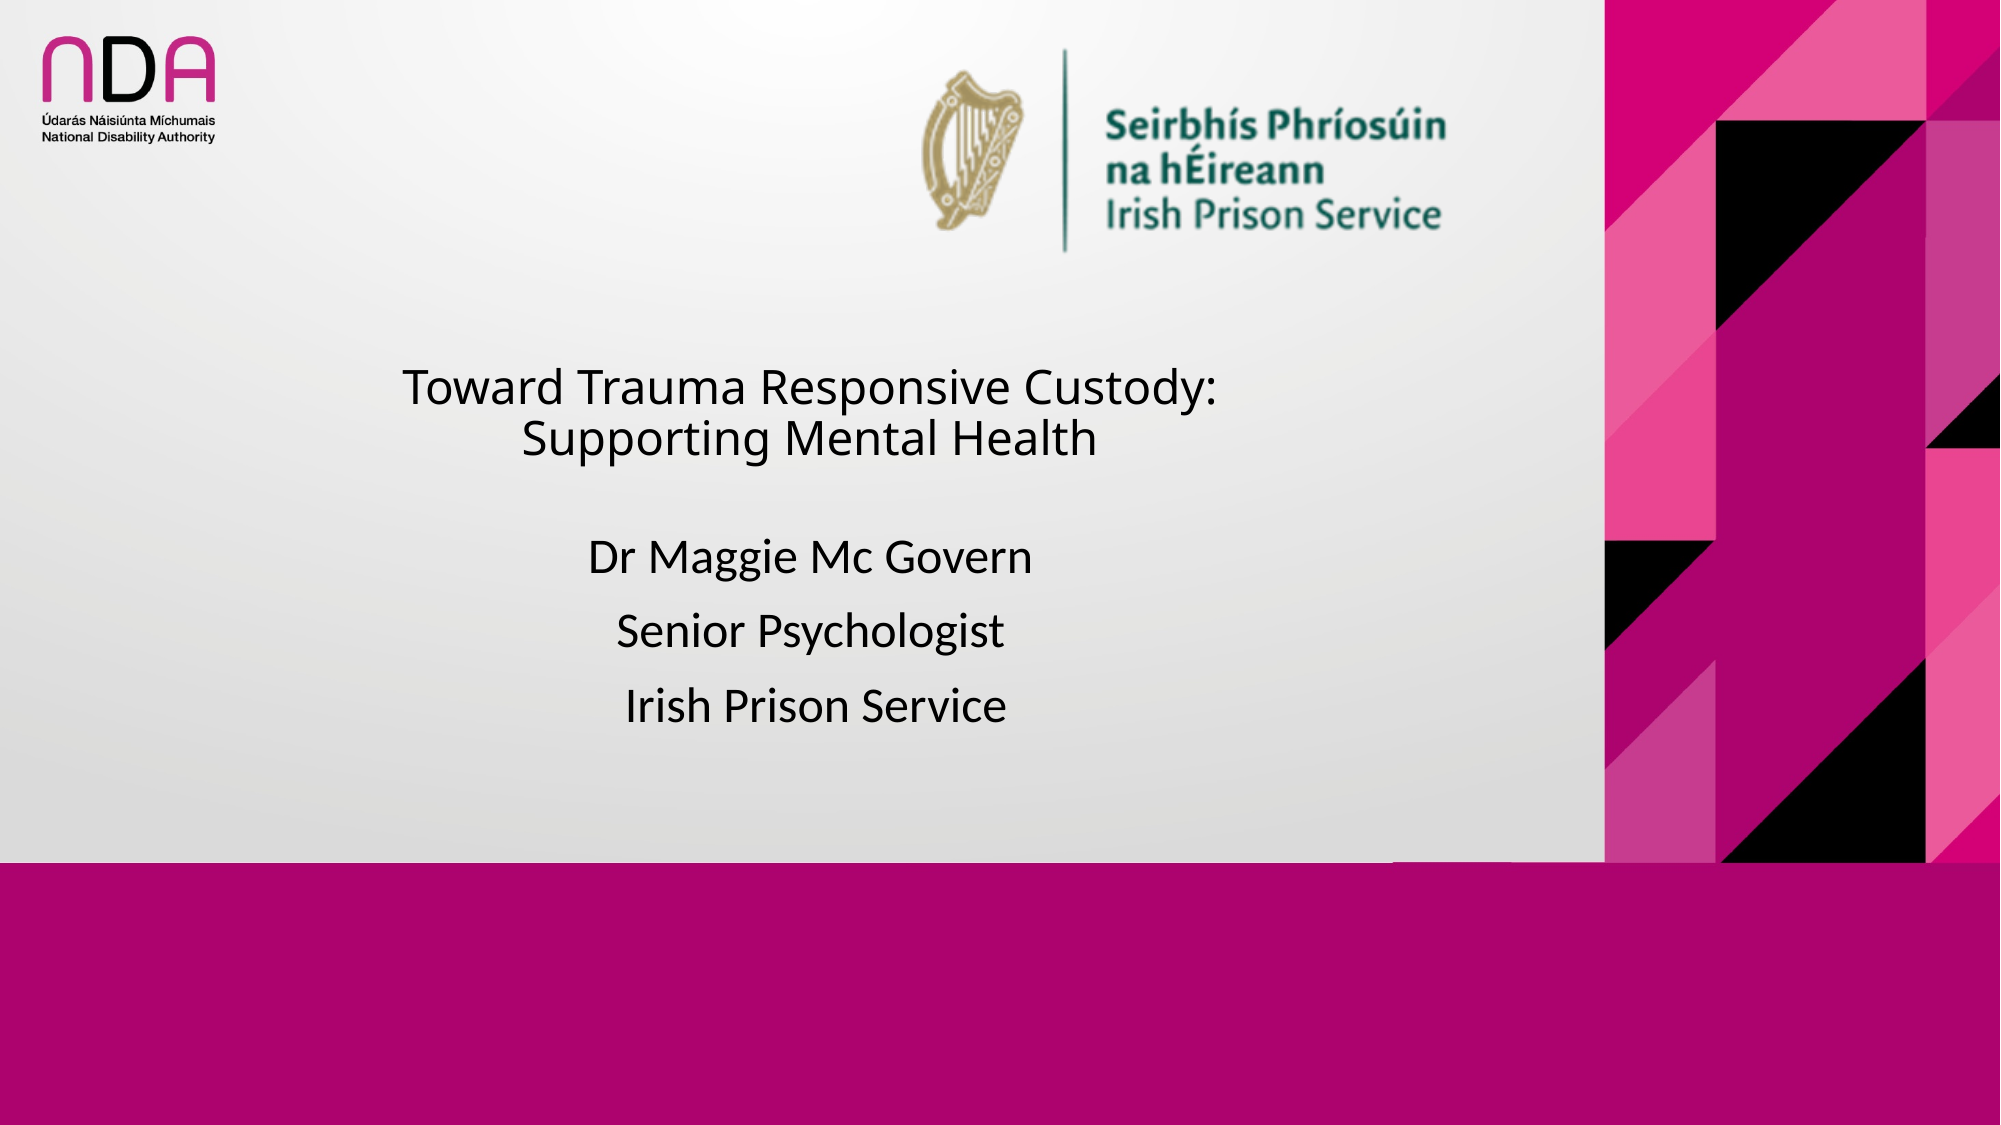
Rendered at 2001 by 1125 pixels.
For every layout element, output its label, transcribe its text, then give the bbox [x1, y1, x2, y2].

subtitle Dr Maggie Mc Govern Senior Psychologist Irish Prison Service [33, 522, 1599, 831]
title Toward Trauma Responsive Custody: Supporting Mental Health [33, 276, 1599, 474]
picture [0, 0, 2000, 1125]
